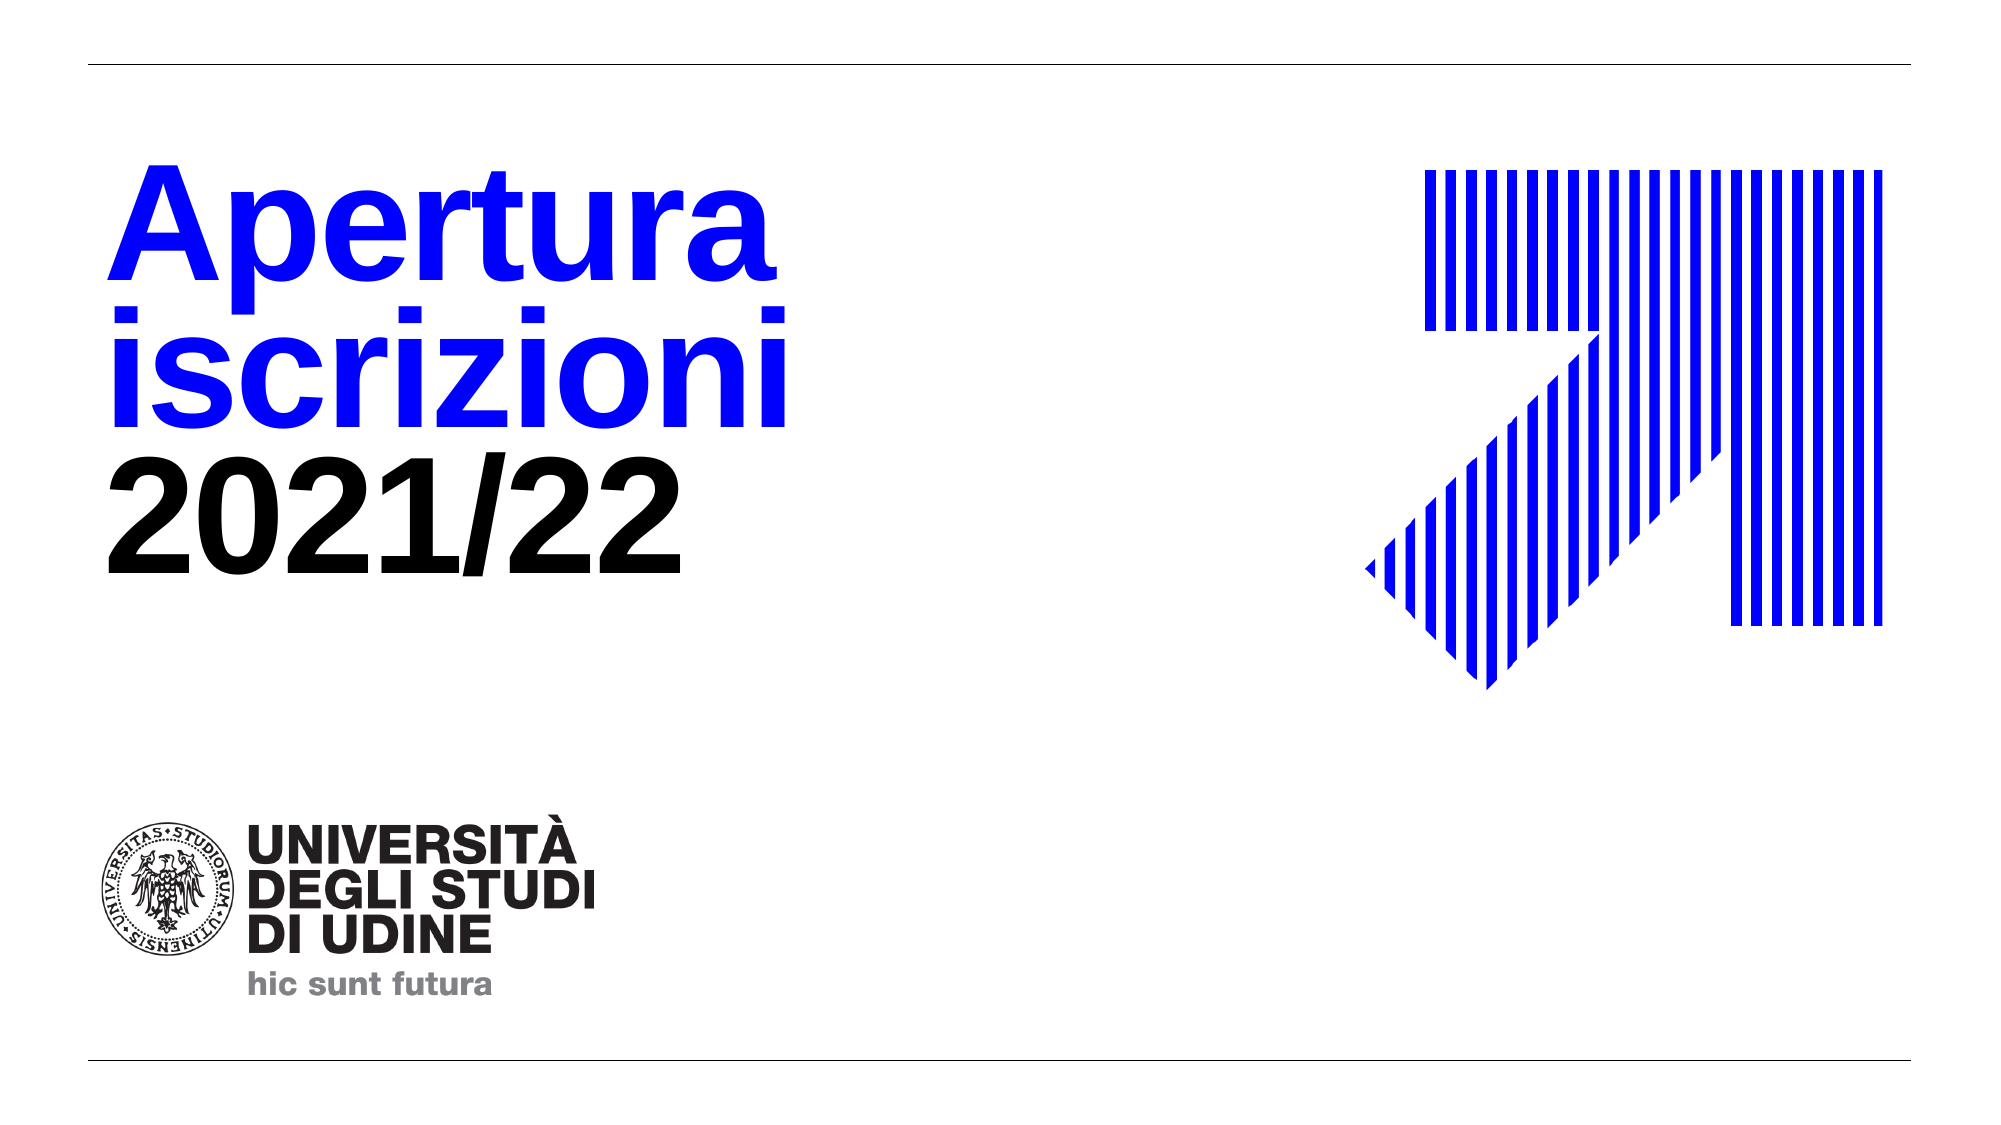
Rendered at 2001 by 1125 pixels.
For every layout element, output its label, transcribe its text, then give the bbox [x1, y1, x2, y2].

text_box Apertura iscrizioni 2021/22 [88, 160, 1282, 614]
picture [101, 814, 594, 1015]
picture [1363, 170, 1883, 697]
